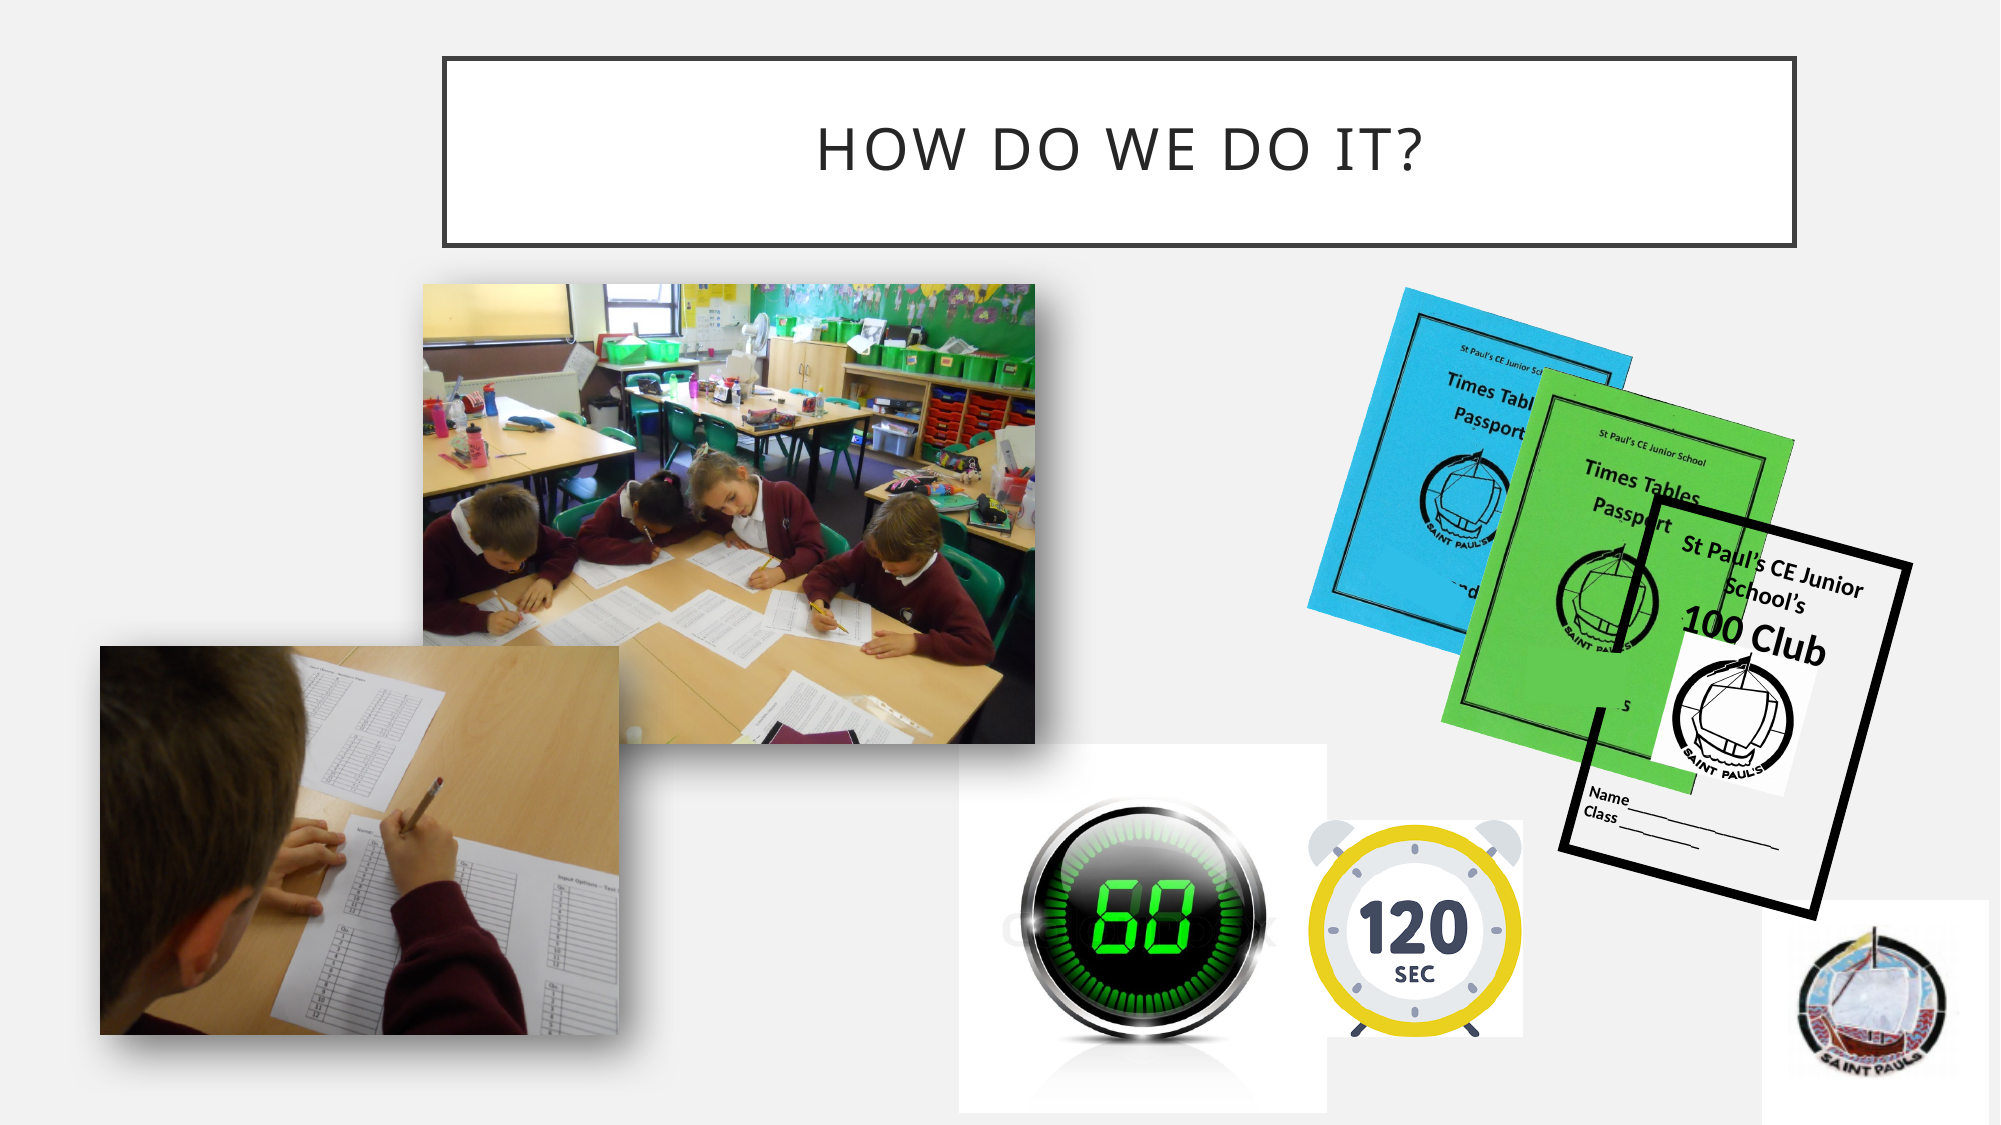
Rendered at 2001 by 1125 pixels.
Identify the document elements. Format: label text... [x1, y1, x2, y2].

picture [1778, 900, 1811, 909]
picture [1307, 287, 1794, 766]
picture [100, 284, 1523, 1113]
title How do we do it? [442, 56, 1797, 248]
picture [1762, 900, 1989, 1125]
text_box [1575, 526, 1885, 888]
